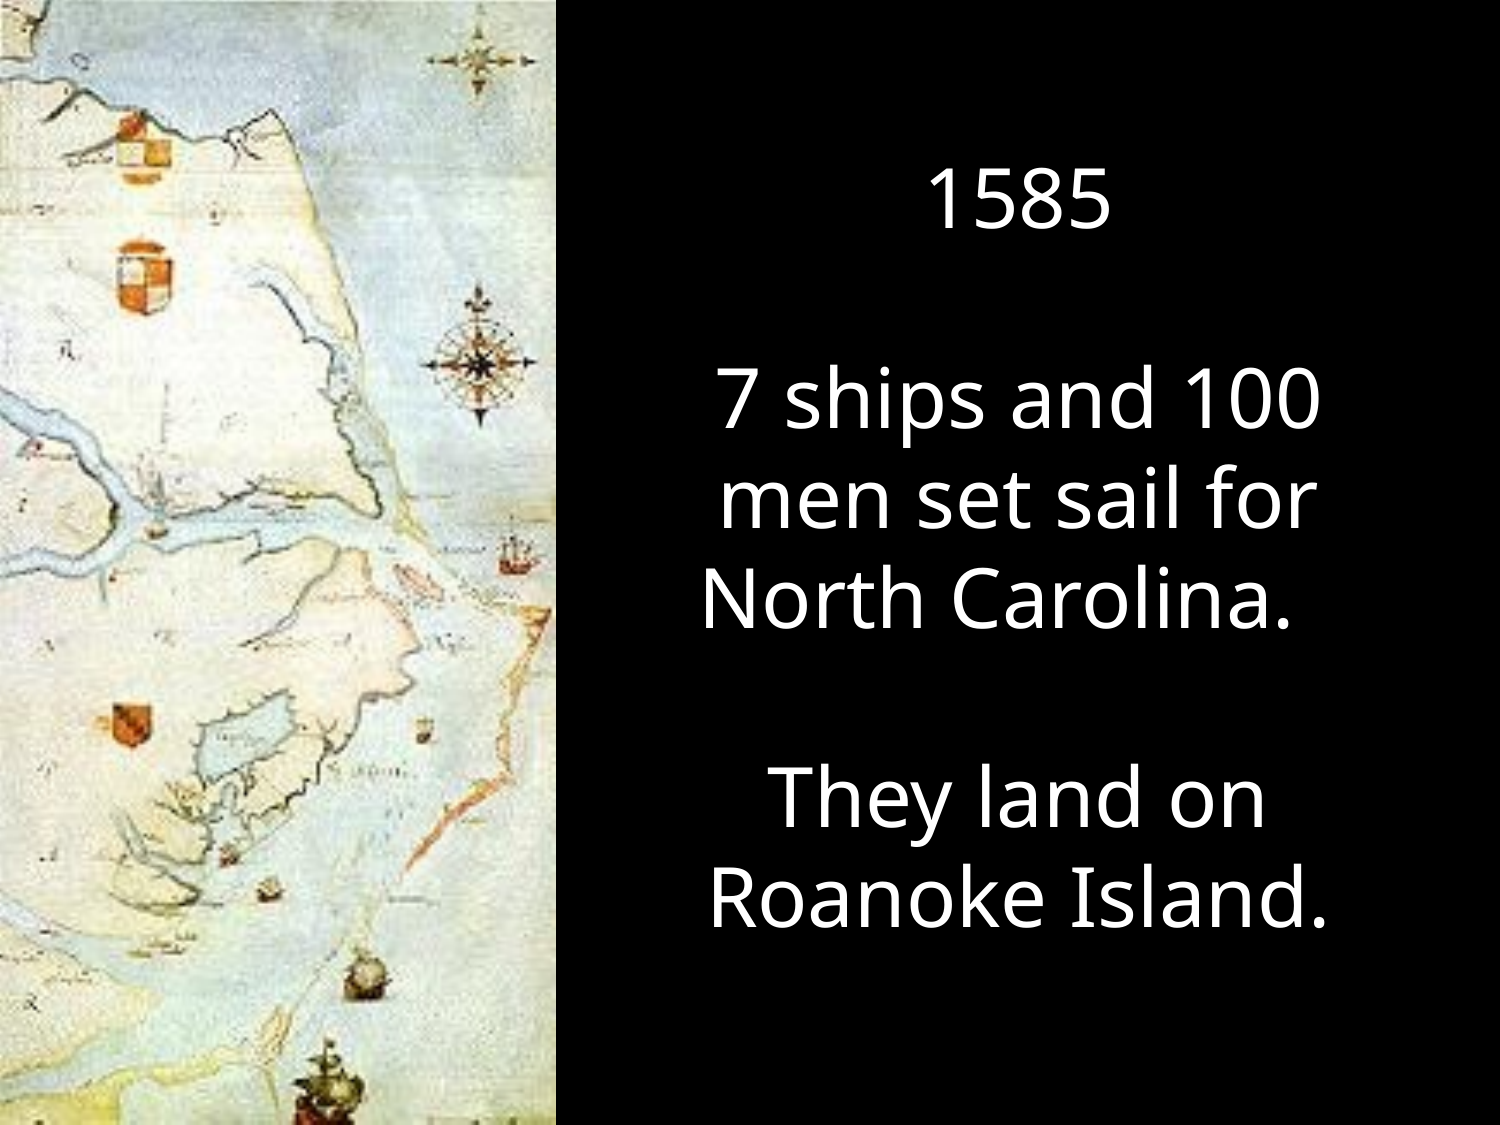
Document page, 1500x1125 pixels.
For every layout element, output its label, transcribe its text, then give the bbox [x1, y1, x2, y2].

picture [0, 0, 556, 1125]
text_box 1585 7 ships and 100 men set sail for North Carolina. They land on Roanoke Island. [612, 137, 1425, 952]
